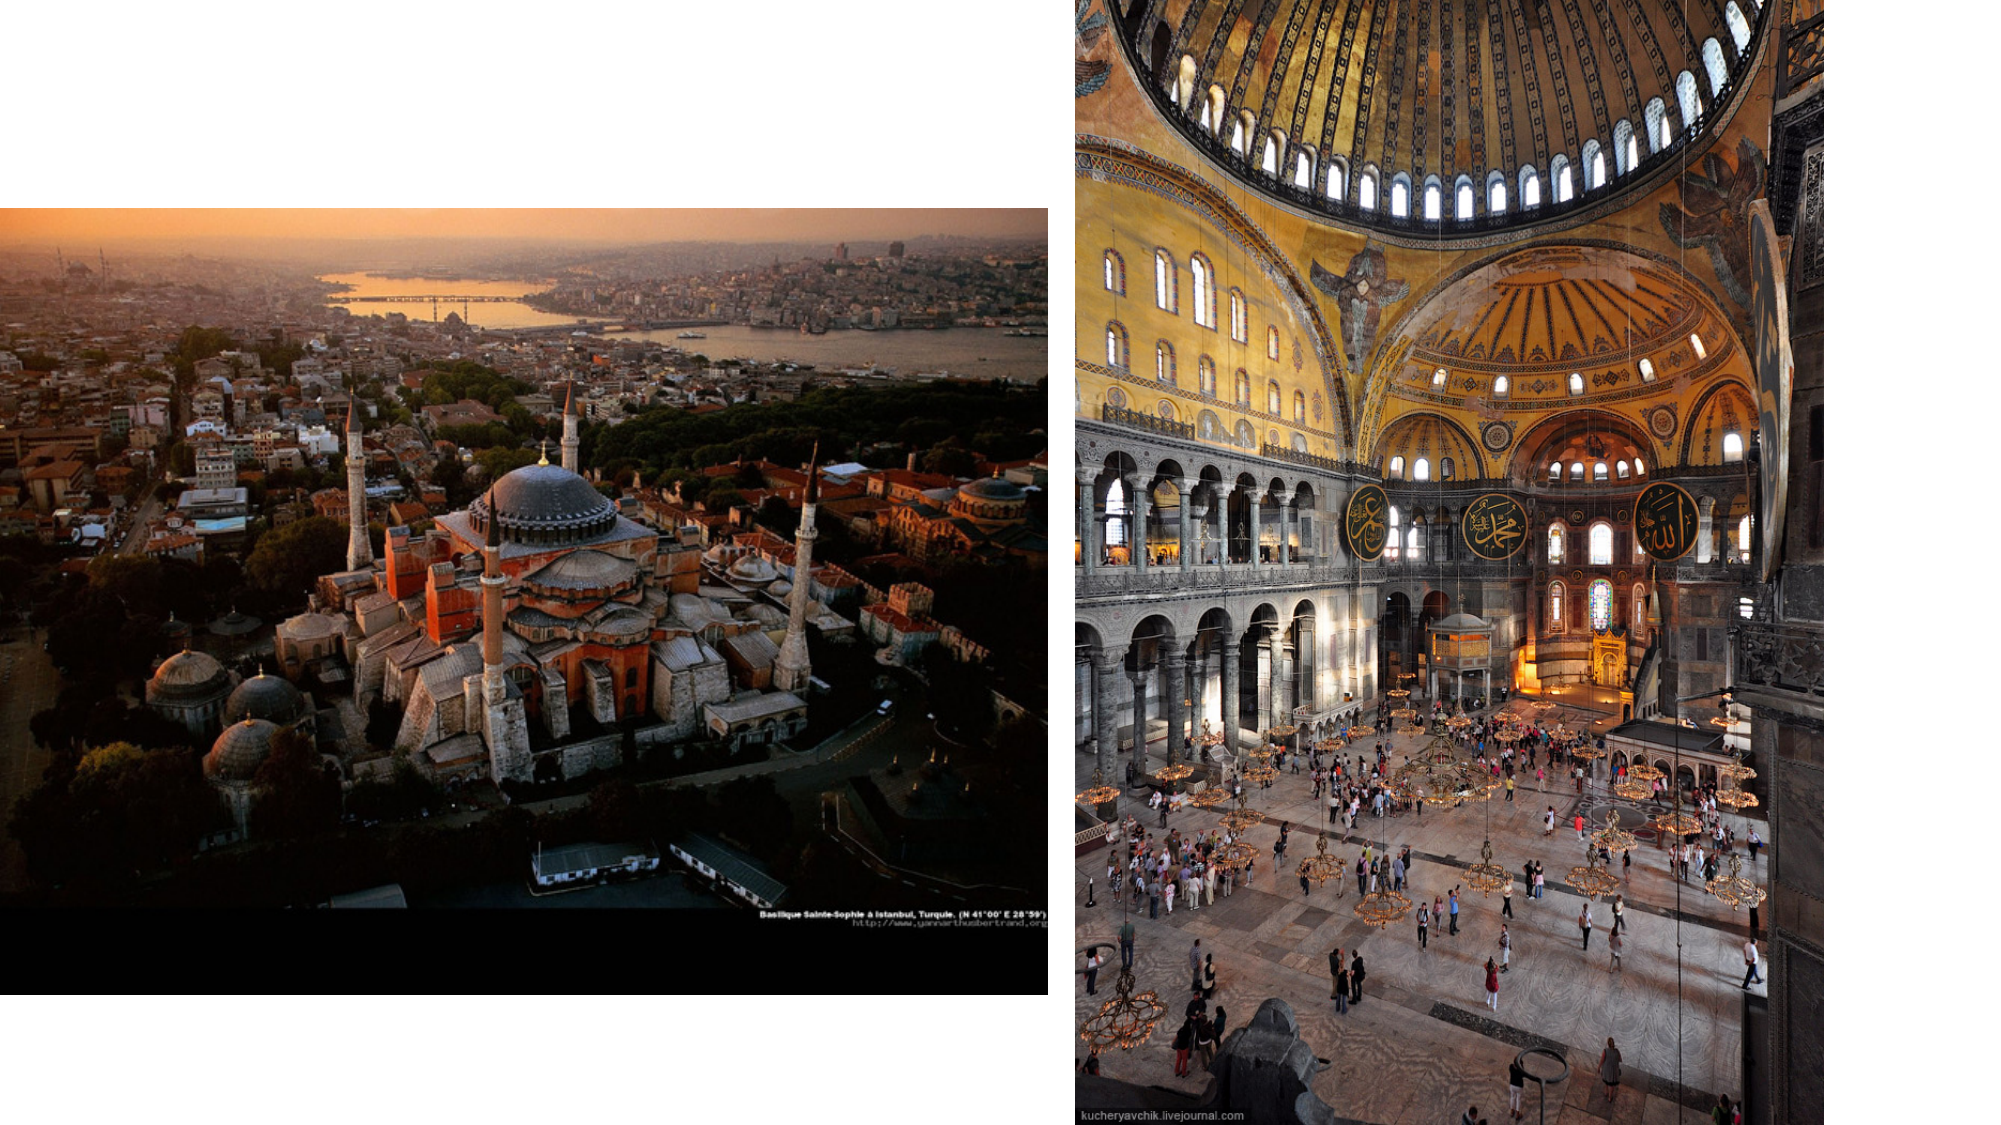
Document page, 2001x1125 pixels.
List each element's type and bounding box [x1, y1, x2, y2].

picture [0, 208, 1048, 995]
picture [1075, 0, 1824, 1125]
